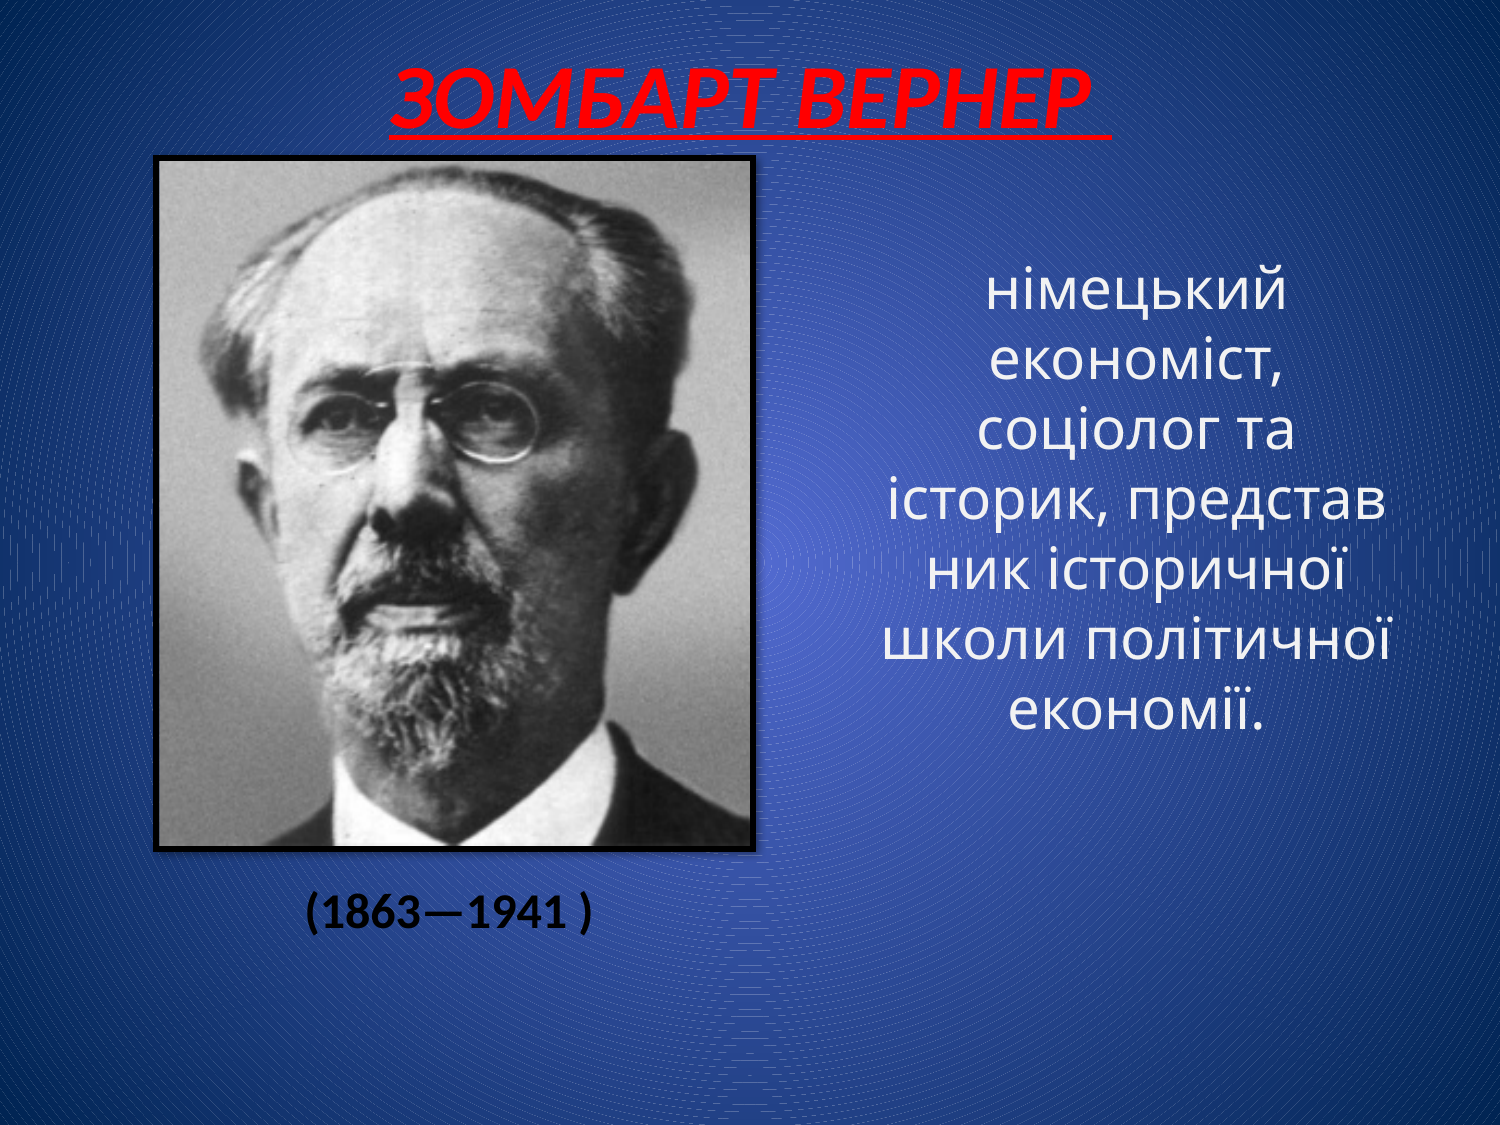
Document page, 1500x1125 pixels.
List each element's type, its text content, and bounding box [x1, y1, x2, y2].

text_box ЗОМБАРТ ВЕРНЕР [160, 29, 1342, 155]
picture [159, 160, 751, 847]
text_box німецький економіст, соціолог та історик, представ­ник історичної школи політичної економії. [856, 243, 1418, 749]
text_box (1863—1941 ) [159, 871, 750, 946]
